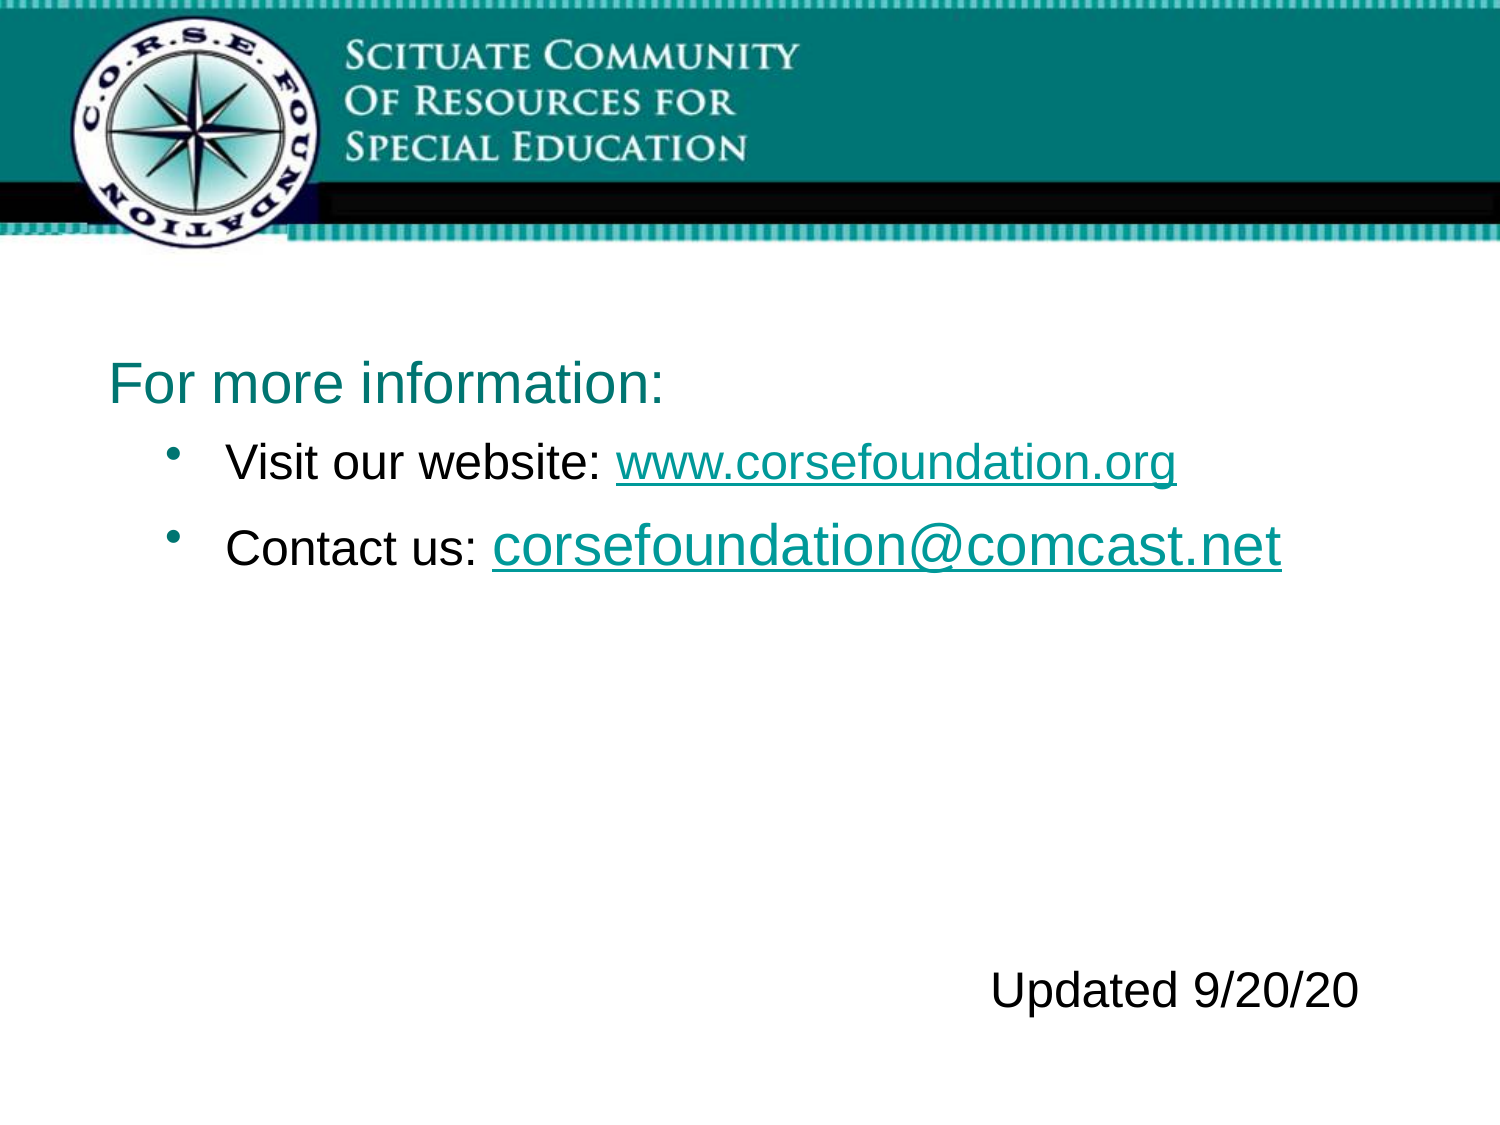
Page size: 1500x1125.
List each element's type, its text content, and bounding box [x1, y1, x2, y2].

picture [0, 0, 1500, 1000]
list For more information: Visit our website: www.corsefoundation.org Contact us: corsefoundation@comcast.net Updated 9/20/20 [75, 337, 1425, 1080]
